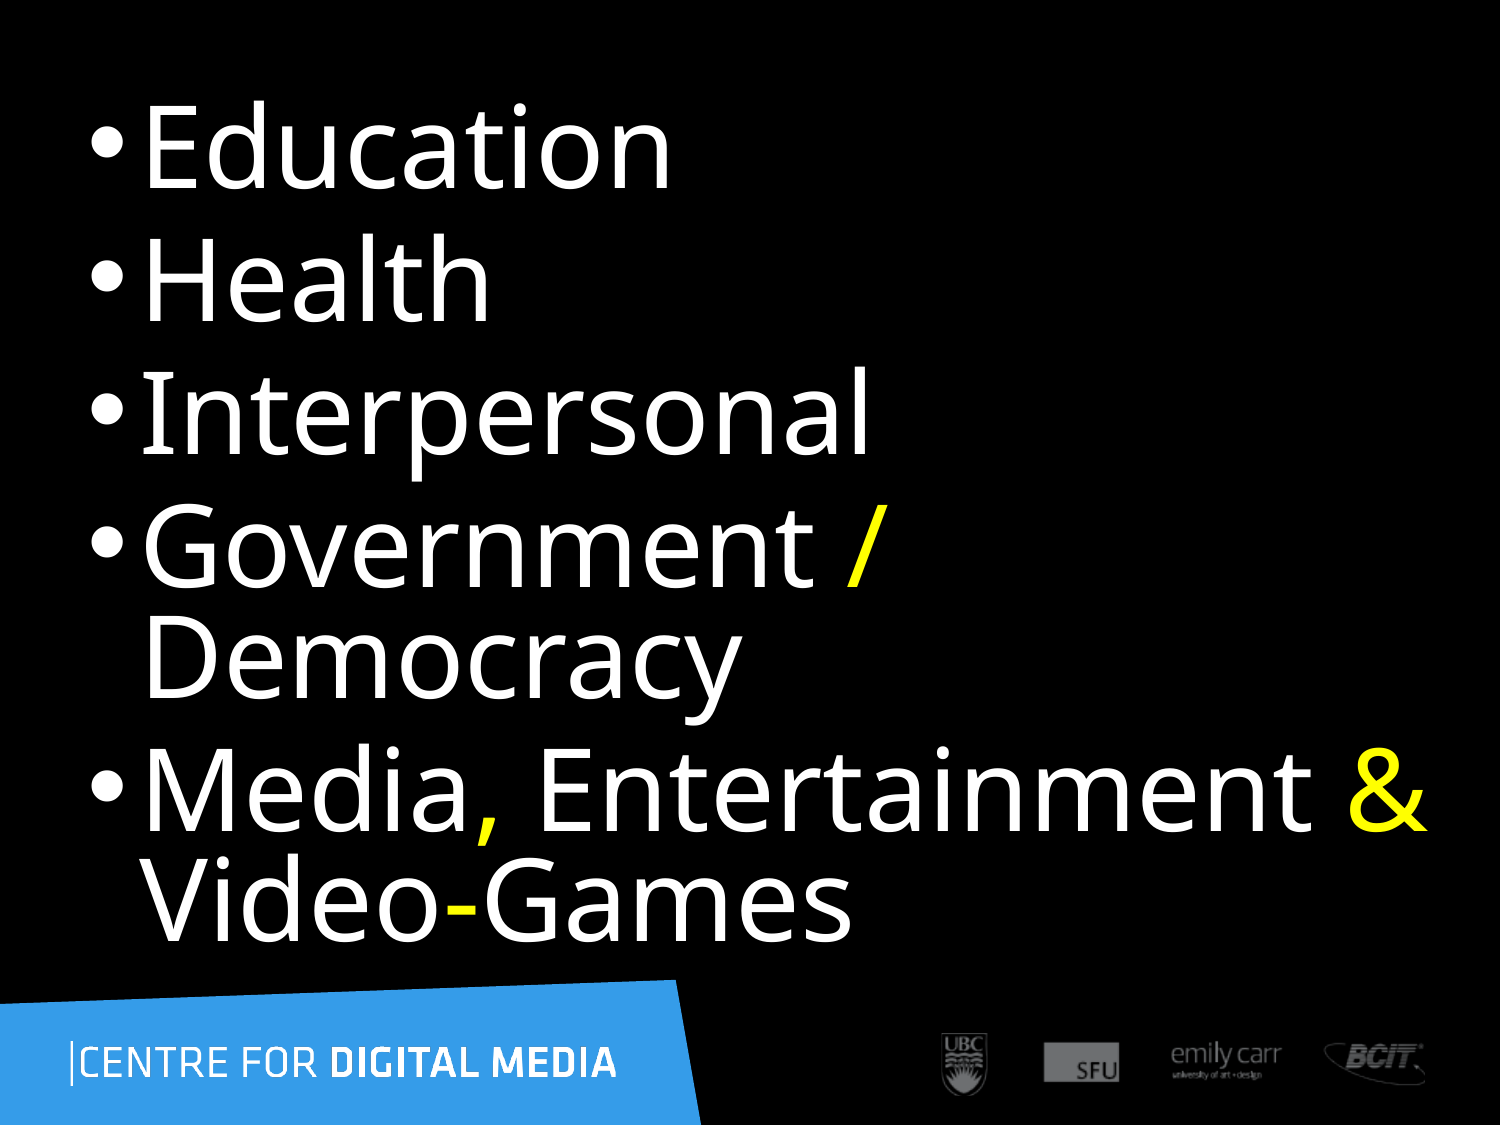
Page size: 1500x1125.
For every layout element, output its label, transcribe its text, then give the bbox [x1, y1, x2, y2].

list Education Health Interpersonal Government / Democracy Media, Entertainment & Video-Games [75, 87, 1470, 982]
